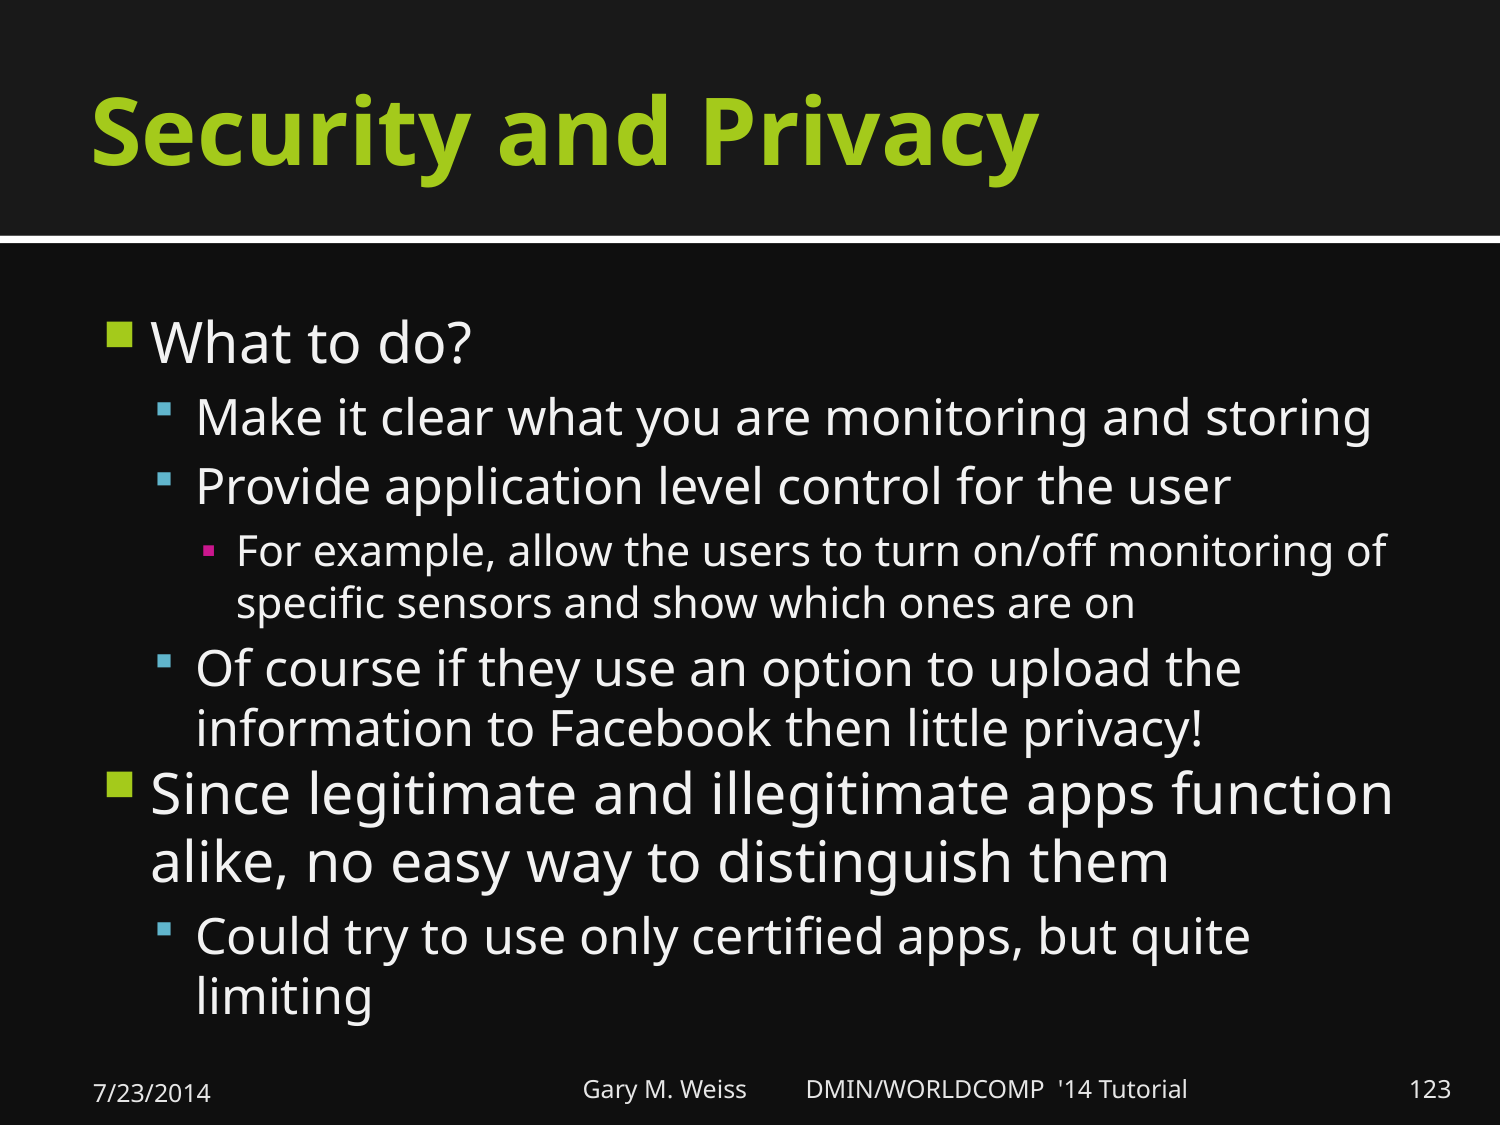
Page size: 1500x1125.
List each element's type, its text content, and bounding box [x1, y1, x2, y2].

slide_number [75, 1062, 425, 1108]
footer Gary M. Weiss DMIN/WORLDCOMP '14 Tutorial [575, 1062, 1337, 1108]
title Security and Privacy [75, 25, 1425, 231]
slide_number 123 [1345, 1062, 1467, 1108]
list What to do? Make it clear what you are monitoring and storing Provide application level control for the user For example, allow the users to turn on/off monitoring of specific sensors and show which ones are on Of course if they use an option to upload the information to Facebook then little privacy! Since legitimate and illegitimate apps function alike, no easy way to distinguish them Could try to use only certified apps, but quite limiting [75, 291, 1425, 1050]
